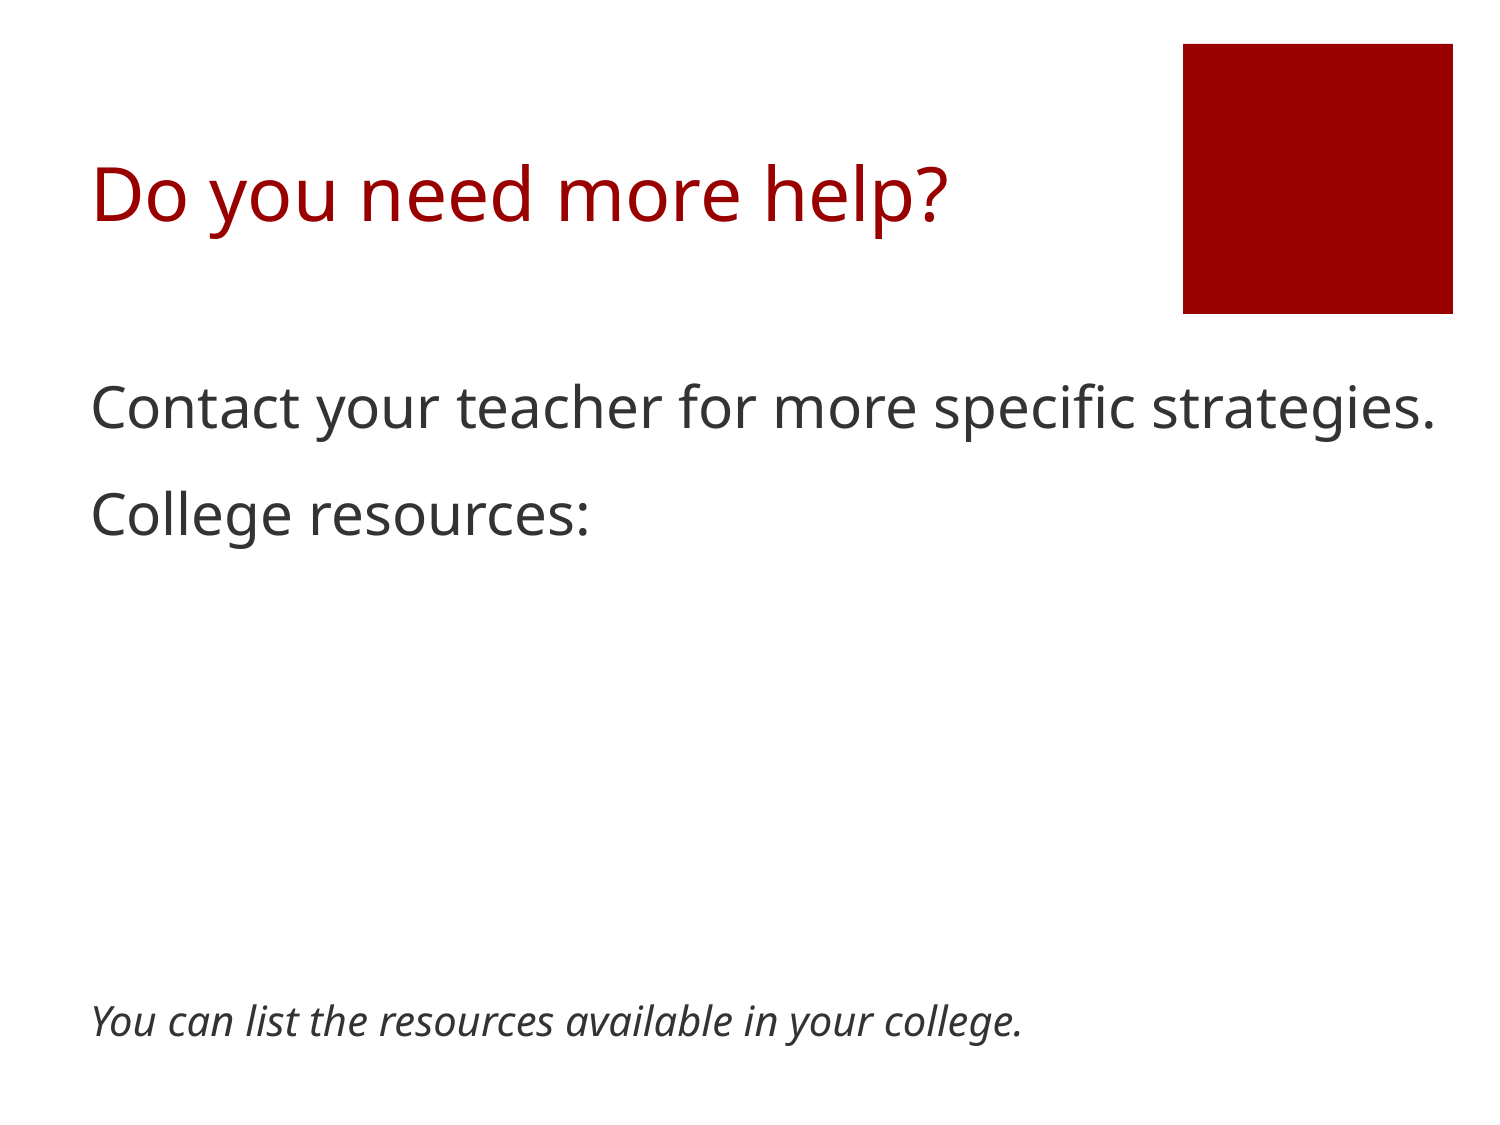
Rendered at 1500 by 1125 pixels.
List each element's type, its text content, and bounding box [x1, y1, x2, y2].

title Do you need more help? [75, 56, 1143, 244]
list Contact your teacher for more specific strategies. College resources: You can list the resources available in your college. [75, 362, 1457, 1087]
